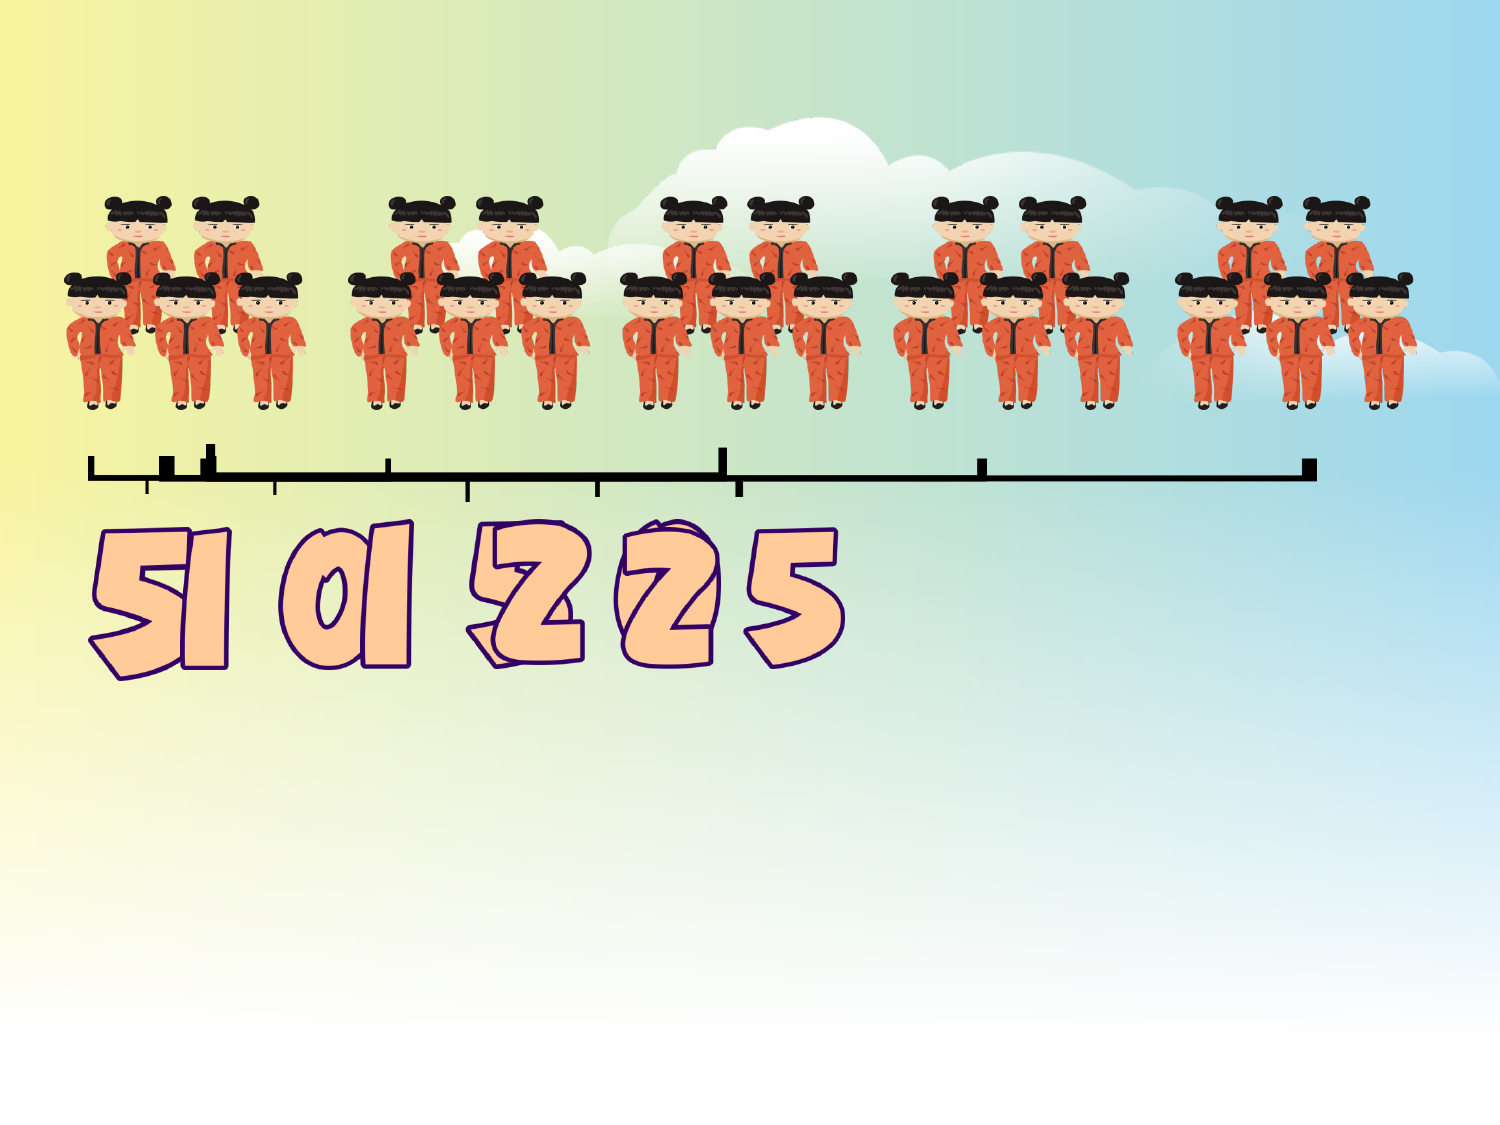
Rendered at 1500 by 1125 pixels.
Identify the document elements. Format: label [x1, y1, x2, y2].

picture [0, 0, 1500, 1125]
text_box [159, 455, 1318, 669]
text_box [88, 455, 206, 681]
text_box [206, 444, 727, 453]
